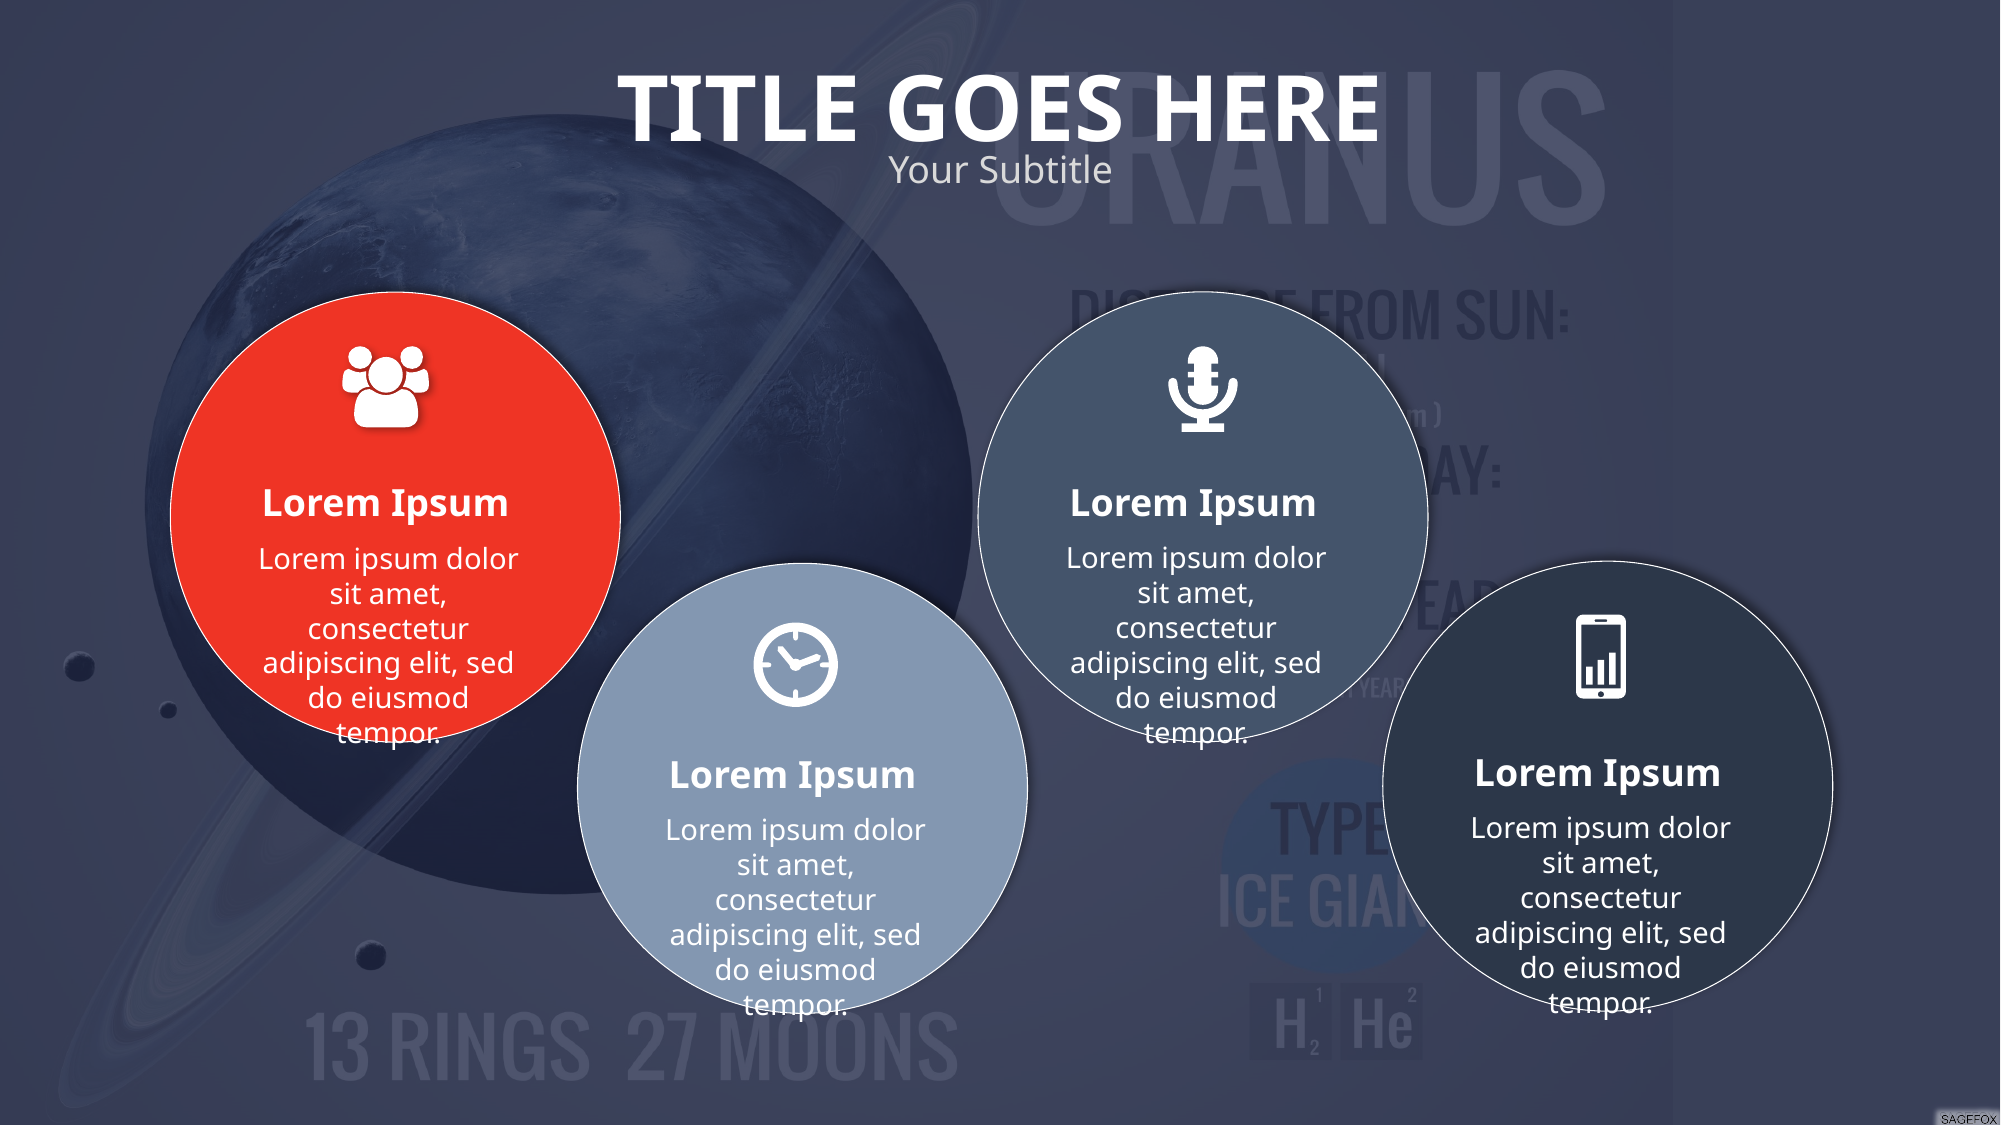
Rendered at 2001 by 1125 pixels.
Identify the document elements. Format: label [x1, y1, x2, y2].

text_box [1575, 614, 1626, 699]
text_box [976, 290, 1430, 743]
text_box [548, 42, 1452, 199]
text_box [1168, 346, 1238, 432]
picture [1938, 1114, 1999, 1125]
text_box [1043, 471, 1344, 689]
text_box [169, 291, 622, 744]
text_box [342, 346, 429, 428]
text_box [235, 471, 536, 690]
text_box [576, 562, 1029, 1015]
text_box [753, 622, 838, 707]
text_box [1447, 741, 1748, 959]
text_box [1381, 560, 1834, 1013]
text_box [642, 743, 943, 961]
